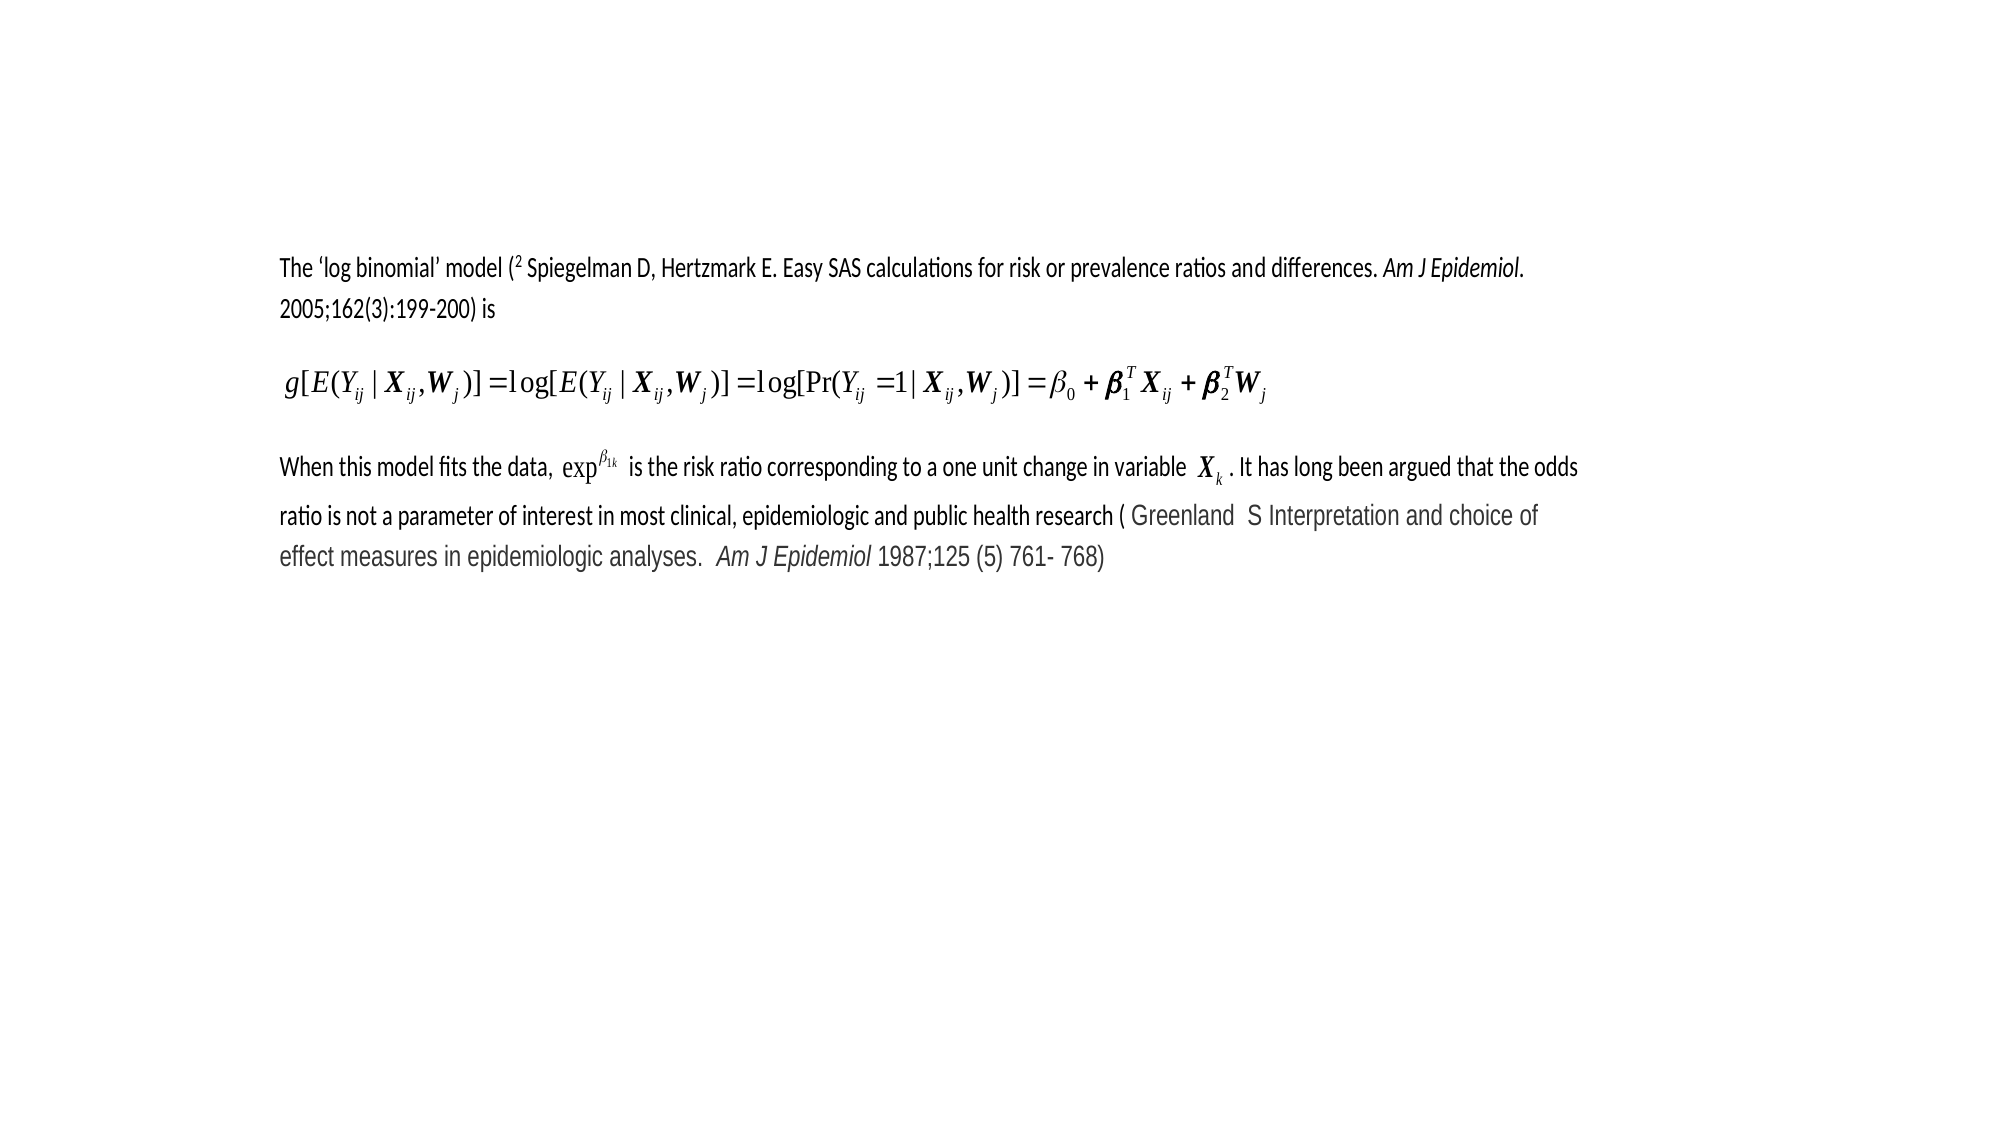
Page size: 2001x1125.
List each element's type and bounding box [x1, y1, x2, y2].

picture [279, 249, 1591, 605]
